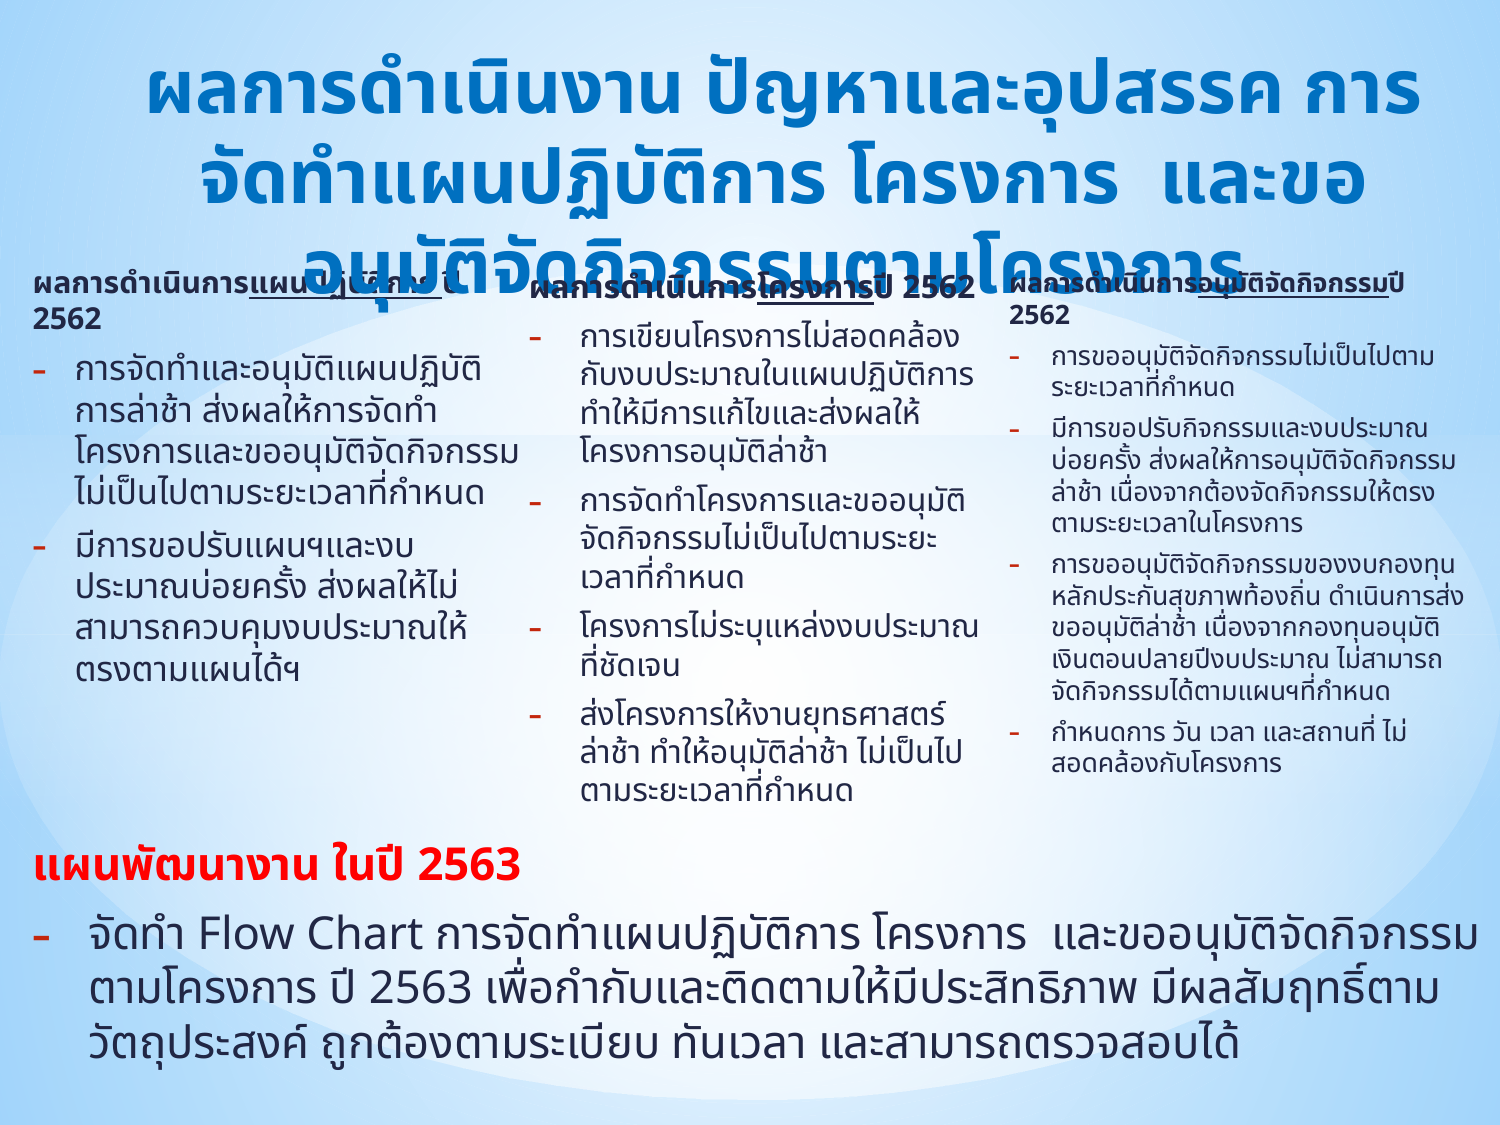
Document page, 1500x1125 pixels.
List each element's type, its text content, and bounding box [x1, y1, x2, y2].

subtitle ผลการดำเนินการแผนปฏิบัติการ ปี 2562 การจัดทำและอนุมัติแผนปฏิบัติการล่าช้า ส่งผลให้การจัดทำโครงการและขออนุมัติจัดกิจกรรมไม่เป็นไปตามระยะเวลาที่กำหนด มีการขอปรับแผนฯและงบประมาณบ่อยครั้ง ส่งผลให้ไม่สามารถควบคุมงบประมาณให้ตรงตามแผนได้ฯ [17, 255, 538, 710]
title ผลการดำเนินงาน ปัญหาและอุปสรรค การจัดทำแผนปฏิบัติการ โครงการ และขออนุมัติจัดกิจกรรมตามโครงการ [83, 30, 1455, 232]
text_box ผลการดำเนินการอนุมัติจัดกิจกรรมปี 2562 การขออนุมัติจัดกิจกรรมไม่เป็นไปตามระยะเวลาที่กำหนด มีการขอปรับกิจกรรมและงบประมาณบ่อยครั้ง ส่งผลให้การอนุมัติจัดกิจกรรมล่าช้า เนื่องจากต้องจัดกิจกรรมให้ตรงตามระยะเวลาในโครงการ การขออนุมัติจัดกิจกรรมของงบกองทุนหลักประกันสุขภาพท้องถิ่น ดำเนินการส่งขออนุมัติล่าช้า เนื่องจากกองทุนอนุมัติเงินตอนปลายปีงบประมาณ ไม่สามารถจัดกิจกรรมได้ตามแผนฯที่กำหนด กำหนดการ วัน เวลา และสถานที่ ไม่สอดคล้องกับโครงการ [999, 258, 1483, 827]
text_box ผลการดำเนินการโครงการปี 2562 การเขียนโครงการไม่สอดคล้องกับงบประมาณในแผนปฏิบัติการ ทำให้มีการแก้ไขและส่งผลให้โครงการอนุมัติล่าช้า การจัดทำโครงการและขออนุมัติจัดกิจกรรมไม่เป็นไปตามระยะเวลาที่กำหนด โครงการไม่ระบุแหล่งงบประมาณที่ชัดเจน ส่งโครงการให้งานยุทธศาสตร์ล่าช้า ทำให้อนุมัติล่าช้า ไม่เป็นไปตามระยะเวลาที่กำหนด [513, 258, 999, 827]
text_box แผนพัฒนางาน ในปี 2563 จัดทำ Flow Chart การจัดทำแผนปฏิบัติการ โครงการ และขออนุมัติจัดกิจกรรมตามโครงการ ปี 2563 เพื่อกำกับและติดตามให้มีประสิทธิภาพ มีผลสัมฤทธิ์ตามวัตถุประสงค์ ถูกต้องตามระเบียบ ทันเวลา และสามารถตรวจสอบได้ [17, 827, 1497, 1076]
